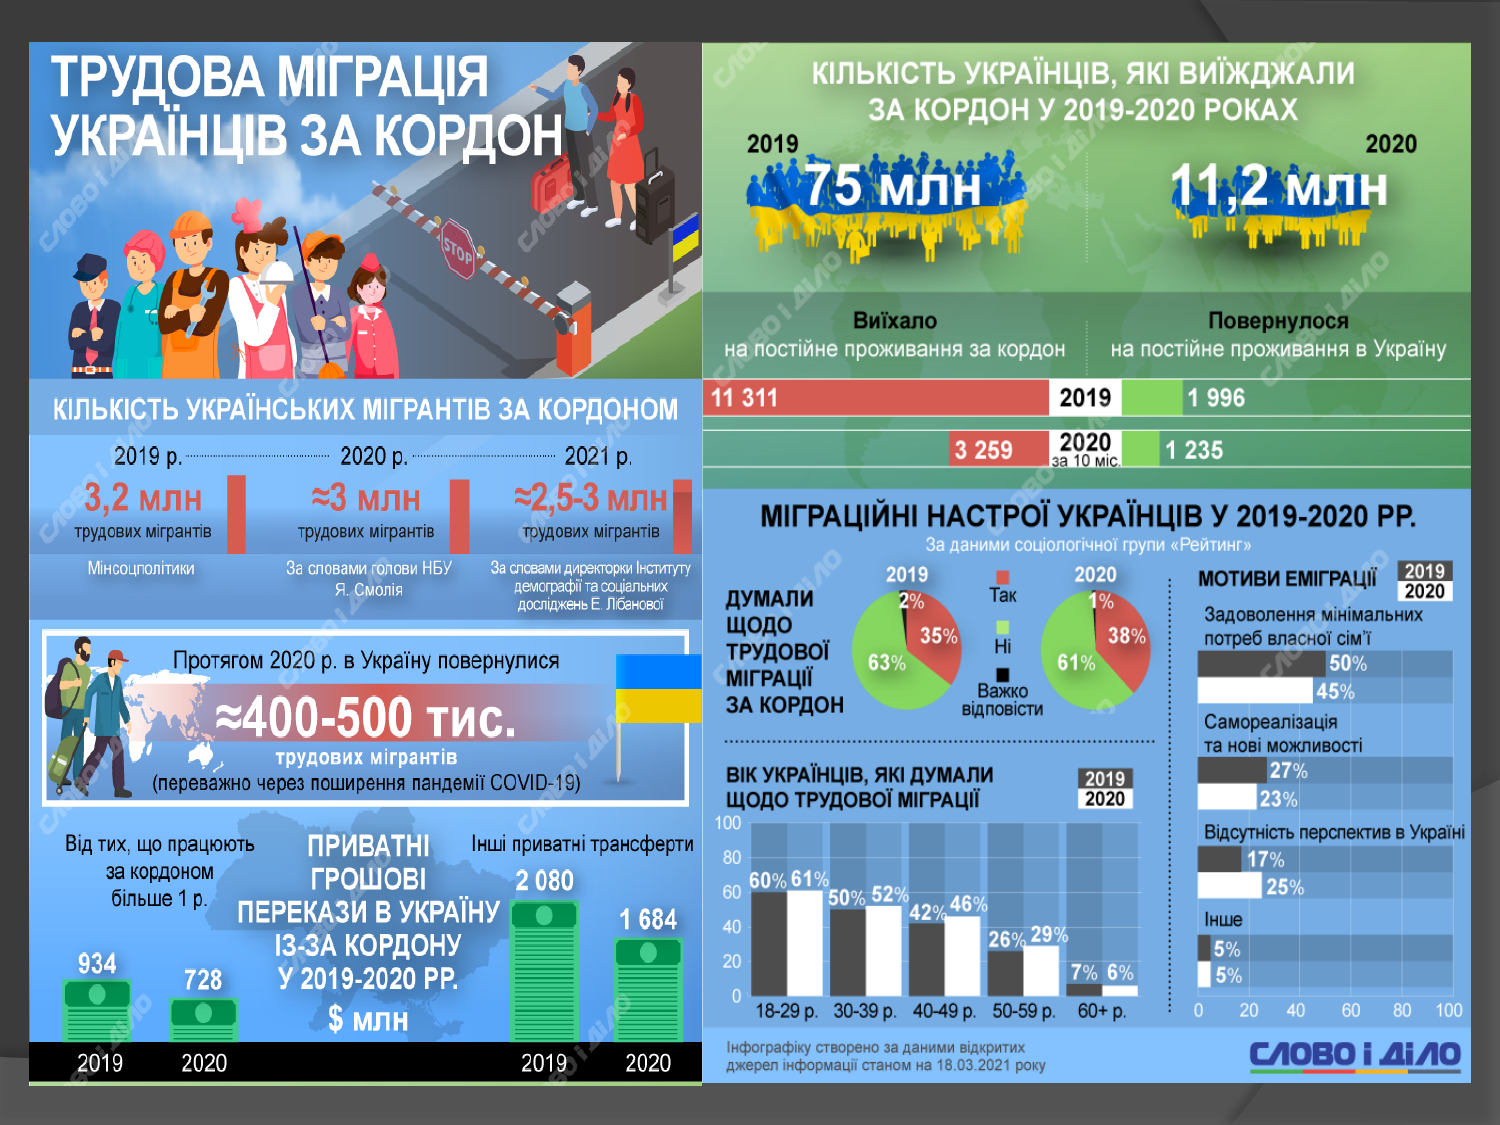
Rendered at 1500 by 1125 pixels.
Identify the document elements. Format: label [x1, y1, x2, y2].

list [29, 42, 693, 1087]
picture [702, 42, 1471, 1083]
